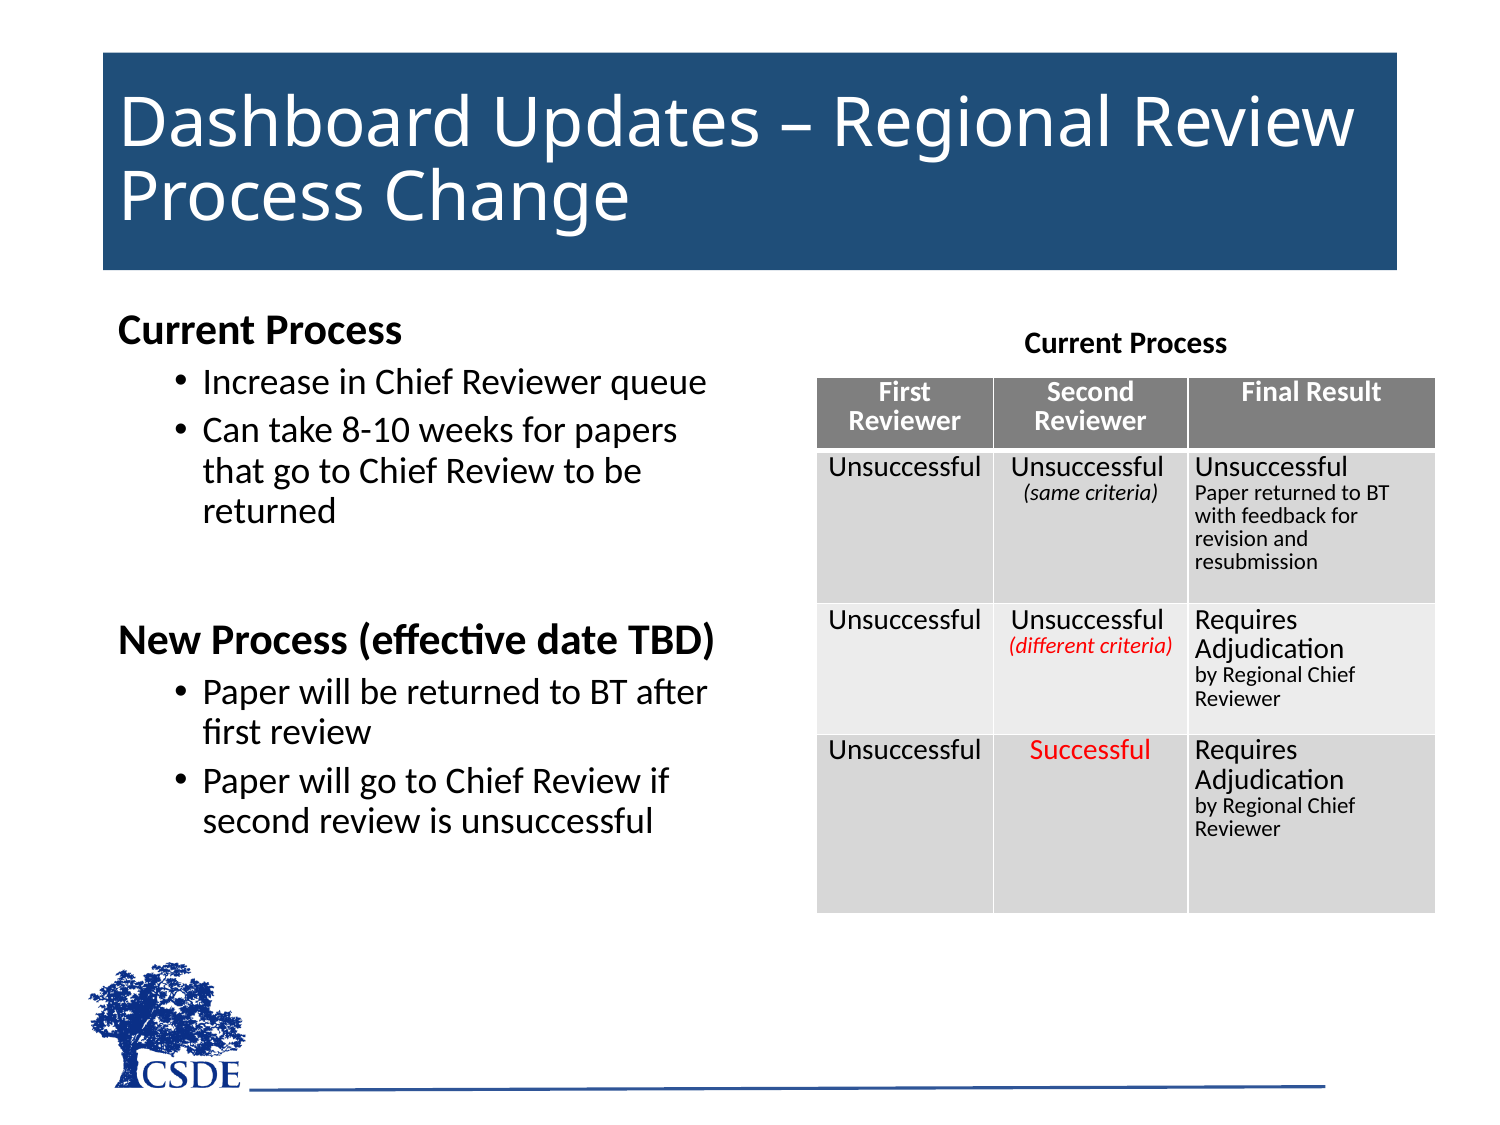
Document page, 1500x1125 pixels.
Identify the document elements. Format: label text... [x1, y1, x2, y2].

table_cell Unsuccessful [817, 735, 993, 913]
table_cell Successful [994, 735, 1187, 913]
table_header Current Process [817, 328, 1435, 374]
table_cell Unsuccessful [817, 453, 993, 603]
table_cell Unsuccessful [817, 604, 993, 734]
table_cell Requires Adjudication by Regional Chief Reviewer [1189, 735, 1435, 913]
table_cell First Reviewer [817, 378, 993, 448]
table_cell Unsuccessful (same criteria) [994, 453, 1187, 603]
table_cell Final Result [1189, 378, 1435, 448]
table_cell Second Reviewer [994, 378, 1187, 448]
table_cell Unsuccessful Paper returned to BT with feedback for revision and resubmission [1189, 453, 1435, 603]
title Dashboard Updates – Regional Review Process Change [103, 52, 1397, 271]
picture [84, 960, 250, 1091]
table_cell Unsuccessful (different criteria) [994, 604, 1187, 734]
table_cell Requires Adjudication by Regional Chief Reviewer [1189, 604, 1435, 734]
list Current Process Increase in Chief Reviewer queue Can take 8-10 weeks for papers that go to Chief Review to be returned New Process (effective date TBD) Paper will be returned to BT after first review Paper will go to Chief Review if second review is unsuccessful [103, 299, 741, 1014]
